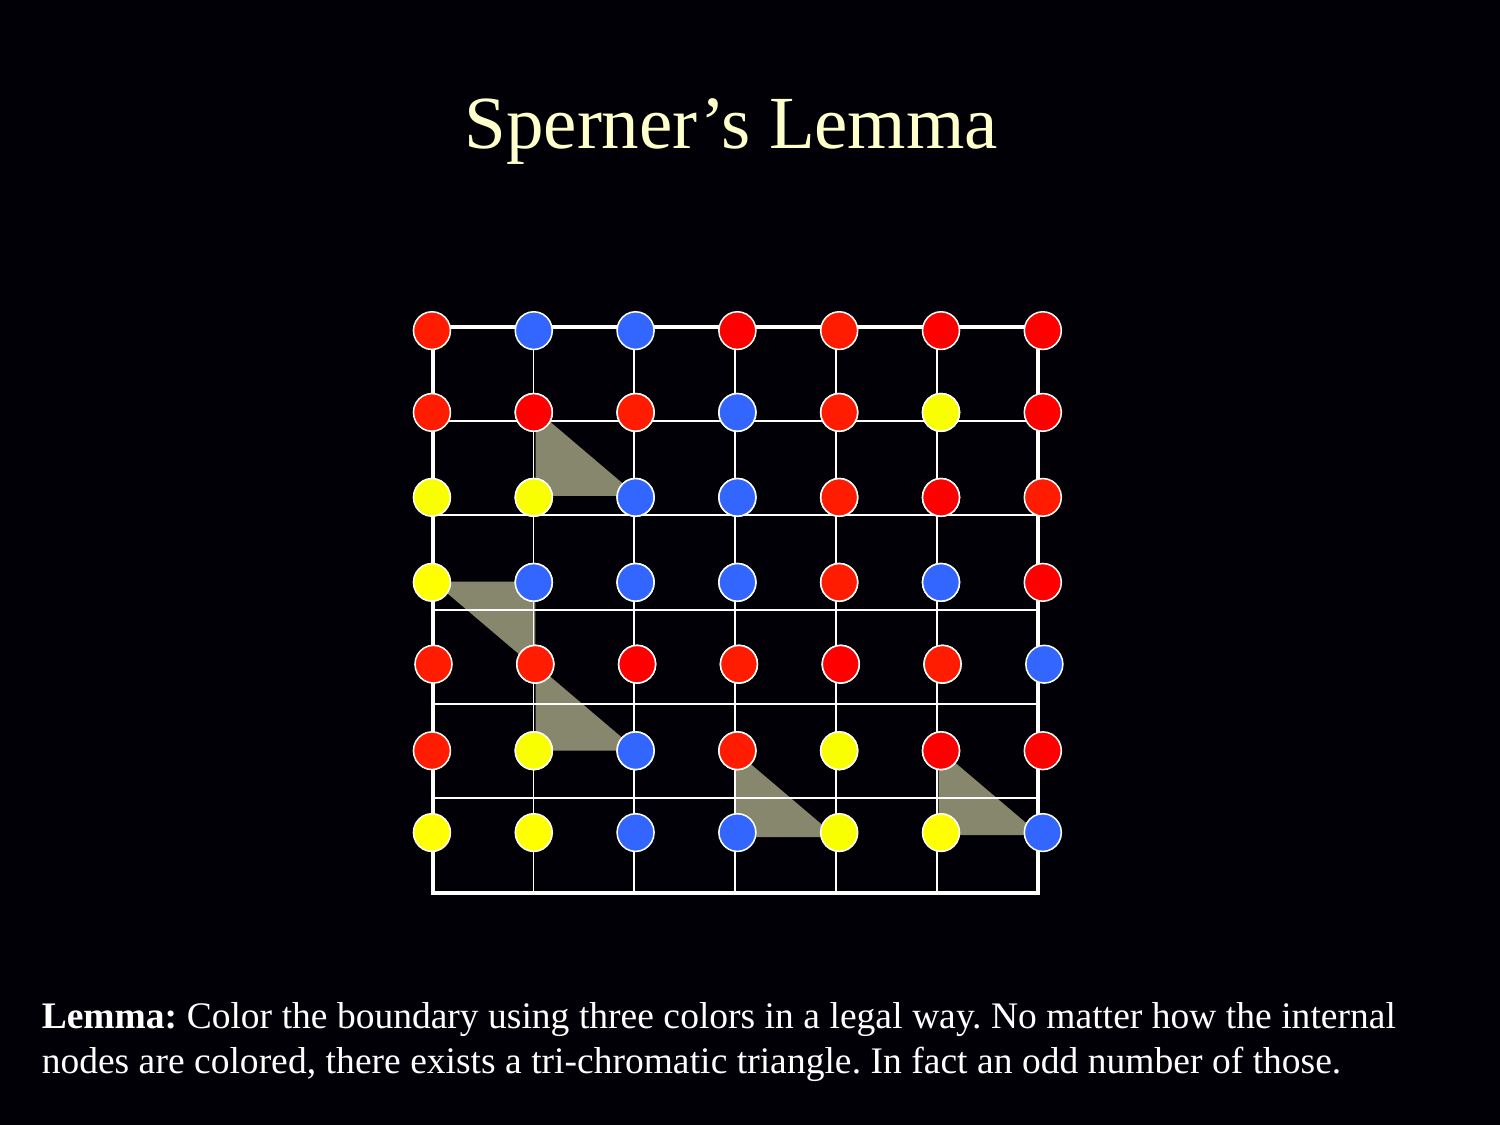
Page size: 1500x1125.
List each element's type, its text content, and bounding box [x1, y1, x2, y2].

table_cell [435, 705, 533, 797]
text_box [718, 393, 756, 432]
text_box [413, 563, 451, 602]
text_box Lemma: Color the boundary using three colors in a legal way. No matter how the internal nodes are colored, there exists a tri-chromatic triangle. In fact an odd number of those. [27, 983, 1450, 1088]
table_cell [938, 799, 1036, 891]
text_box [922, 563, 960, 602]
text_box [820, 311, 858, 350]
text_box [515, 393, 553, 432]
table_cell [736, 516, 835, 609]
text_box [718, 563, 756, 602]
table_cell [435, 422, 533, 514]
text_box [516, 645, 554, 684]
title Sperner’s Lemma [12, 24, 1451, 213]
text_box [922, 393, 960, 432]
text_box [515, 563, 553, 602]
table_cell [938, 516, 1036, 609]
table_cell [435, 799, 533, 891]
text_box [820, 393, 858, 432]
text_box [820, 478, 858, 517]
table_header [534, 329, 633, 420]
table_cell [435, 516, 533, 609]
text_box [617, 563, 655, 602]
table_cell [938, 422, 1036, 514]
table_cell [534, 705, 633, 797]
text_box [1024, 731, 1062, 770]
text_box [1025, 645, 1063, 684]
text_box [1024, 311, 1062, 350]
text_box [822, 645, 860, 684]
table_cell [736, 611, 835, 703]
table_cell [635, 705, 734, 797]
table_cell [938, 705, 1036, 797]
text_box [413, 478, 451, 517]
table_header [635, 329, 734, 420]
text_box [617, 731, 655, 770]
table_header [837, 329, 936, 420]
text_box [414, 645, 453, 684]
text_box [413, 813, 451, 852]
table_cell [837, 516, 936, 609]
text_box [922, 731, 960, 770]
text_box [1024, 478, 1062, 517]
table_cell [534, 516, 633, 609]
text_box [718, 478, 756, 517]
table_cell [435, 611, 533, 703]
text_box [1024, 393, 1062, 432]
text_box [720, 645, 758, 684]
table_cell [635, 422, 734, 514]
table_cell [635, 799, 734, 891]
table_cell [534, 611, 633, 703]
text_box [718, 311, 756, 350]
table_cell [736, 799, 835, 891]
text_box [1024, 813, 1062, 852]
text_box [618, 645, 656, 684]
text_box [820, 813, 858, 852]
text_box [515, 311, 553, 350]
table_cell [534, 422, 633, 514]
text_box [617, 478, 655, 517]
text_box [617, 813, 655, 852]
table_cell [736, 422, 835, 514]
text_box [820, 731, 858, 770]
table_cell [837, 611, 936, 703]
table_cell [837, 705, 936, 797]
text_box [515, 813, 553, 852]
text_box [922, 311, 960, 350]
table_cell [837, 422, 936, 514]
table_header [736, 329, 835, 420]
text_box [515, 478, 553, 517]
text_box [617, 393, 655, 432]
text_box [718, 731, 756, 770]
text_box [413, 311, 451, 350]
text_box [617, 311, 655, 350]
table_header [938, 329, 1036, 420]
text_box [922, 478, 960, 517]
text_box [1024, 563, 1062, 602]
text_box [820, 563, 858, 602]
table_cell [635, 611, 734, 703]
text_box [413, 731, 451, 770]
text_box [413, 393, 451, 432]
text_box [515, 731, 553, 770]
text_box [924, 645, 962, 684]
text_box [718, 813, 756, 852]
table_cell [837, 799, 936, 891]
table_cell [938, 611, 1036, 703]
table_header [435, 329, 533, 420]
table_cell [736, 705, 835, 797]
table_cell [635, 516, 734, 609]
table_cell [534, 799, 633, 891]
text_box [922, 813, 960, 852]
